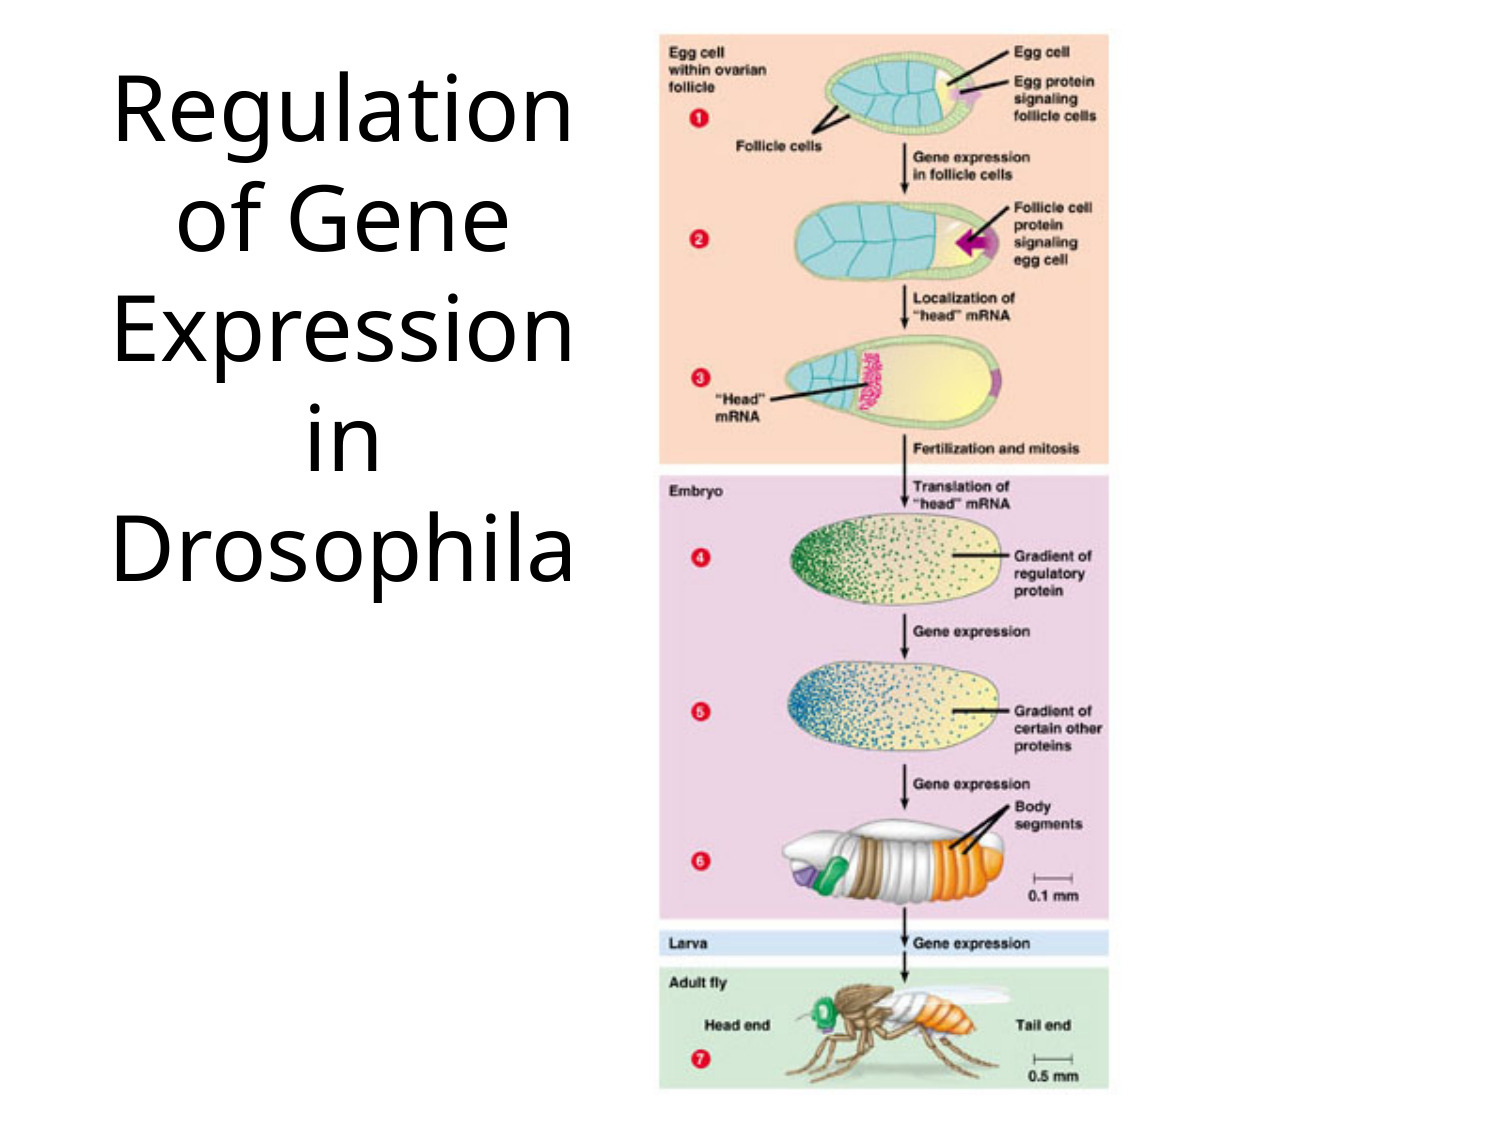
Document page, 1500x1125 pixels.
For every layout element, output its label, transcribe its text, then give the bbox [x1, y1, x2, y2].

title Regulation of Gene Expression in Drosophila [62, 99, 619, 551]
picture [624, 0, 1145, 1125]
